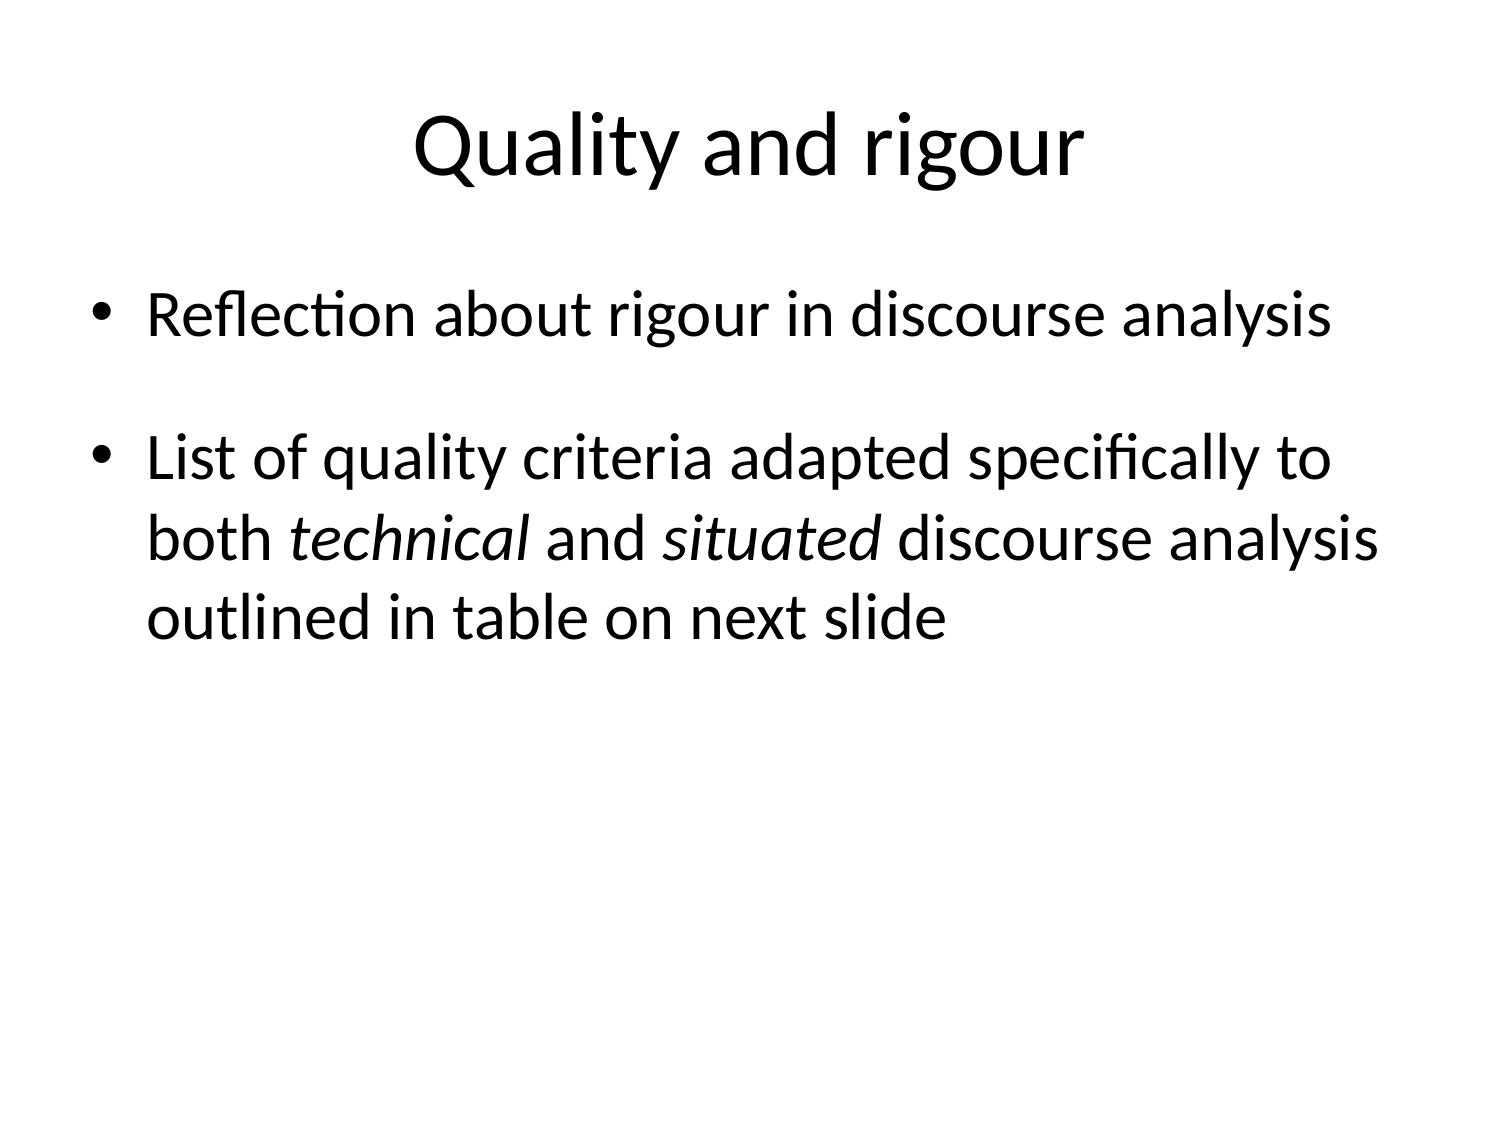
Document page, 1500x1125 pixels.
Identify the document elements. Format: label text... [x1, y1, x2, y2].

list Reflection about rigour in discourse analysis List of quality criteria adapted specifically to both technical and situated discourse analysis outlined in table on next slide [75, 262, 1425, 1005]
title Quality and rigour [75, 45, 1425, 233]
